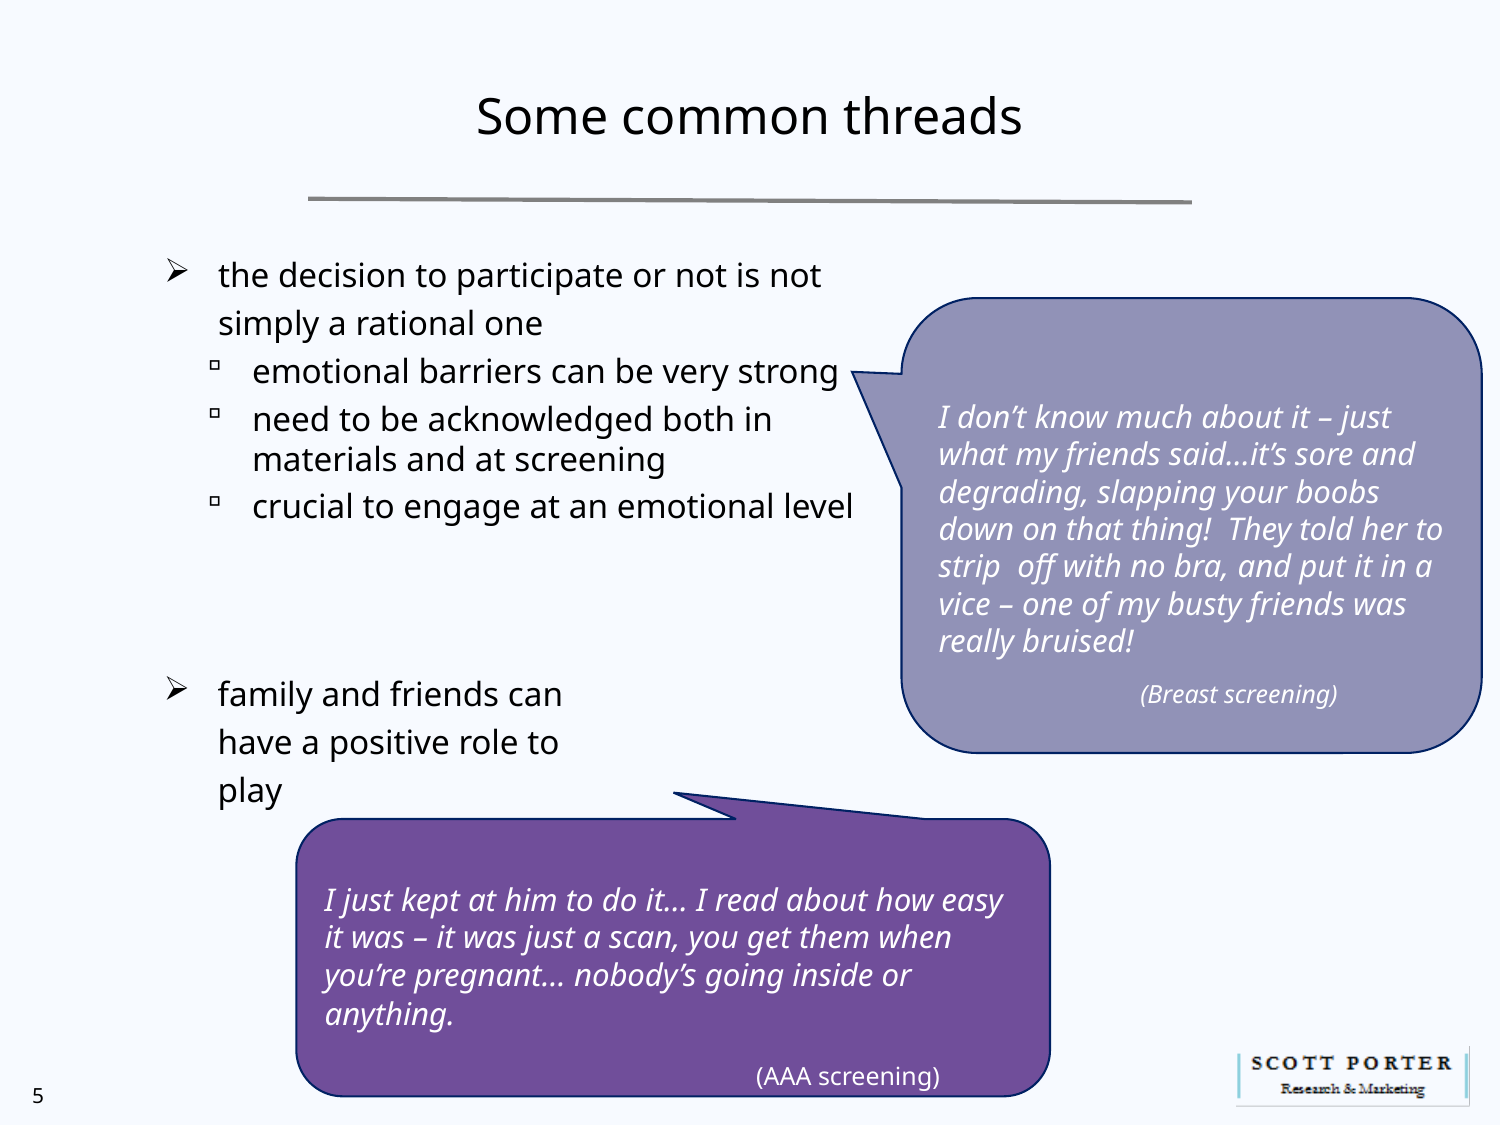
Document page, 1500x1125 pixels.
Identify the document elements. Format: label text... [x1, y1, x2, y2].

picture [1236, 1046, 1473, 1108]
text_box family and friends can have a positive role to play [149, 657, 584, 817]
list the decision to participate or not is not simply a rational one emotional barriers can be very strong need to be acknowledged both in materials and at screening crucial to engage at an emotional level [149, 238, 900, 473]
title Some common threads [103, 55, 1397, 181]
text_box I don’t know much about it – just what my friends said…it’s sore and degrading, slapping your boobs down on that thing! They told her to strip off with no bra, and put it in a vice – one of my busty friends was really bruised! (Breast screening) [850, 297, 1483, 755]
text_box I just kept at him to do it… I read about how easy it was – it was just a scan, you get them when you’re pregnant… nobody’s going inside or anything. (AAA screening) [295, 791, 1052, 1098]
slide_number 5 [17, 1066, 355, 1125]
